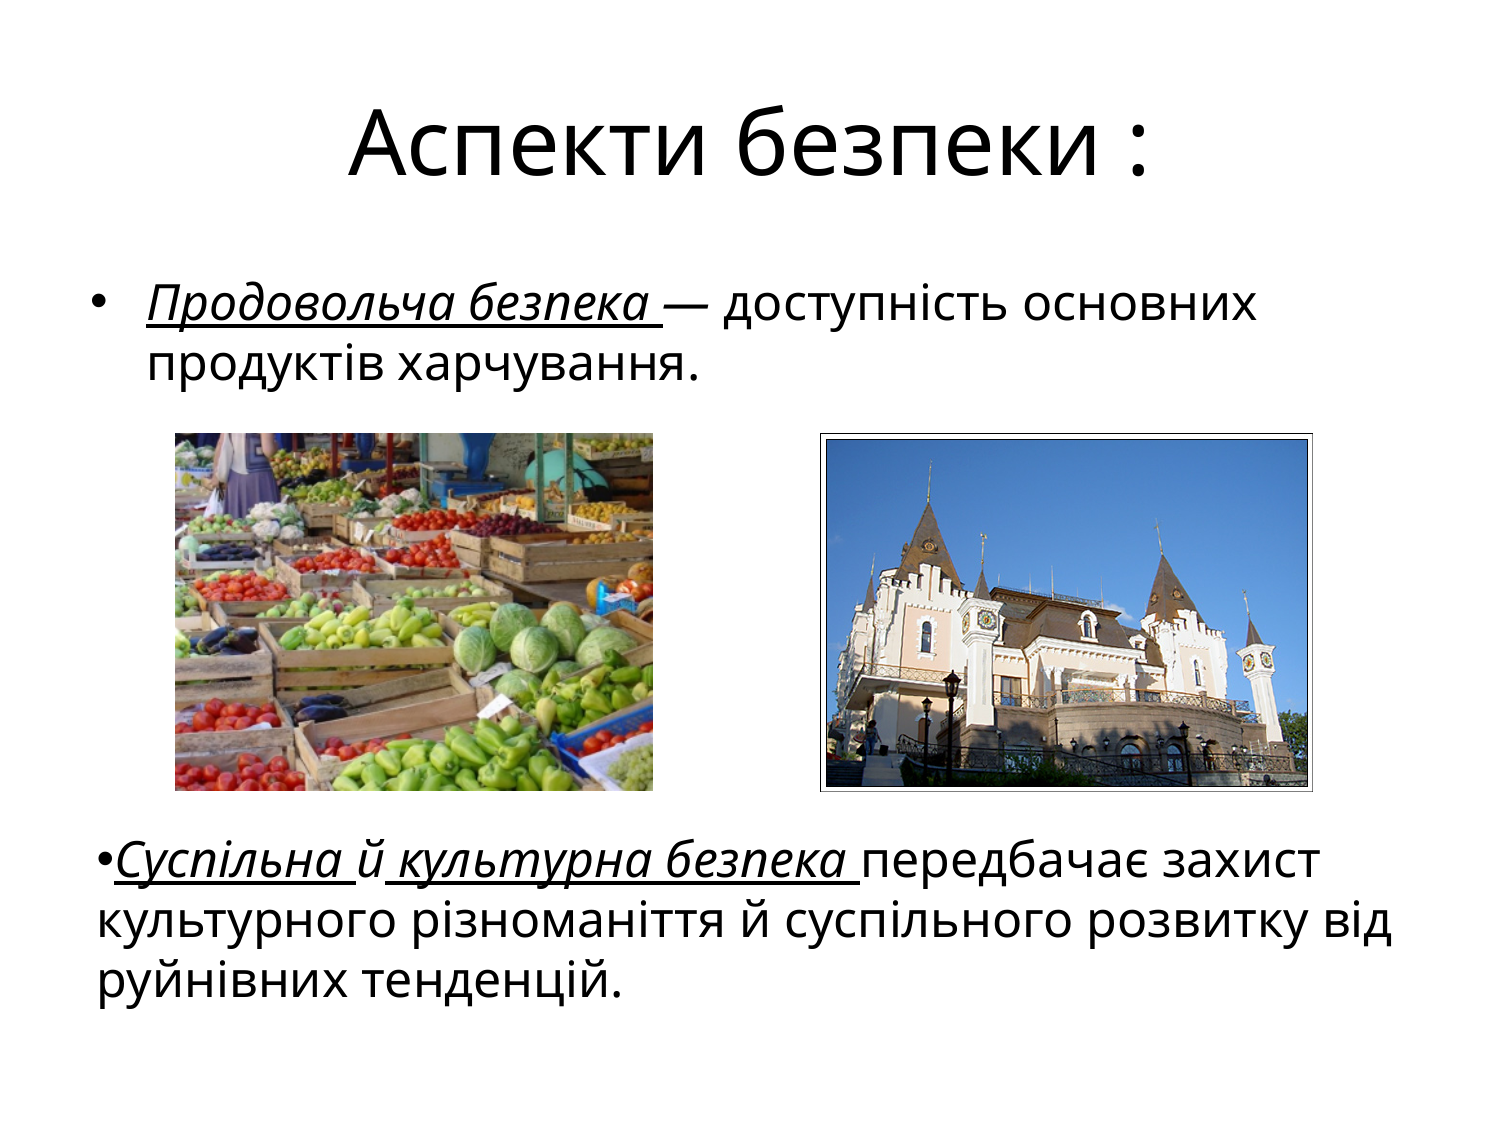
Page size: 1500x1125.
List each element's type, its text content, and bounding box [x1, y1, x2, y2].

picture [820, 433, 1313, 792]
text_box Суспільна й культурна безпека передбачає захист культурного різноманіття й суспільного розвитку від руйнівних тенденцій. [81, 820, 1465, 1015]
title Аспекти безпеки : [75, 45, 1425, 233]
picture [175, 433, 653, 791]
list Продовольча безпека — доступність основних продуктів харчування. [75, 262, 1425, 457]
